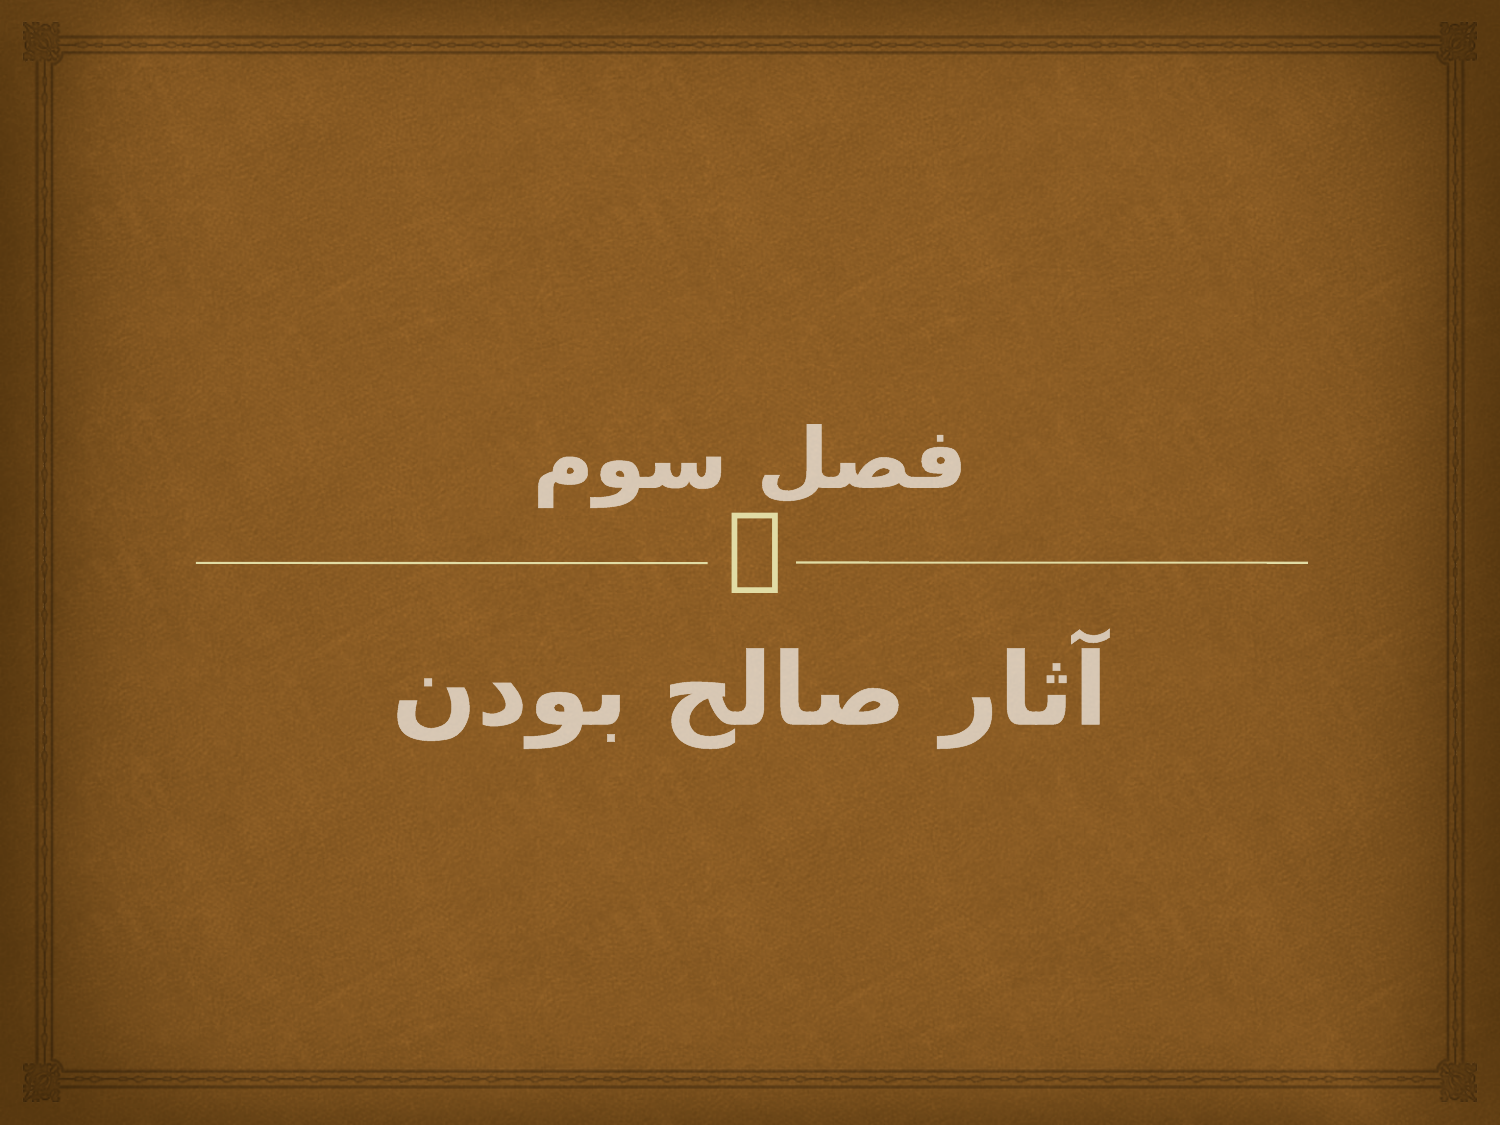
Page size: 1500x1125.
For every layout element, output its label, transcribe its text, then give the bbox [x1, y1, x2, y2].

picture [0, 0, 1500, 1125]
text_box آثار صالح بودن [112, 609, 1388, 752]
title فصل سوم [112, 227, 1388, 512]
